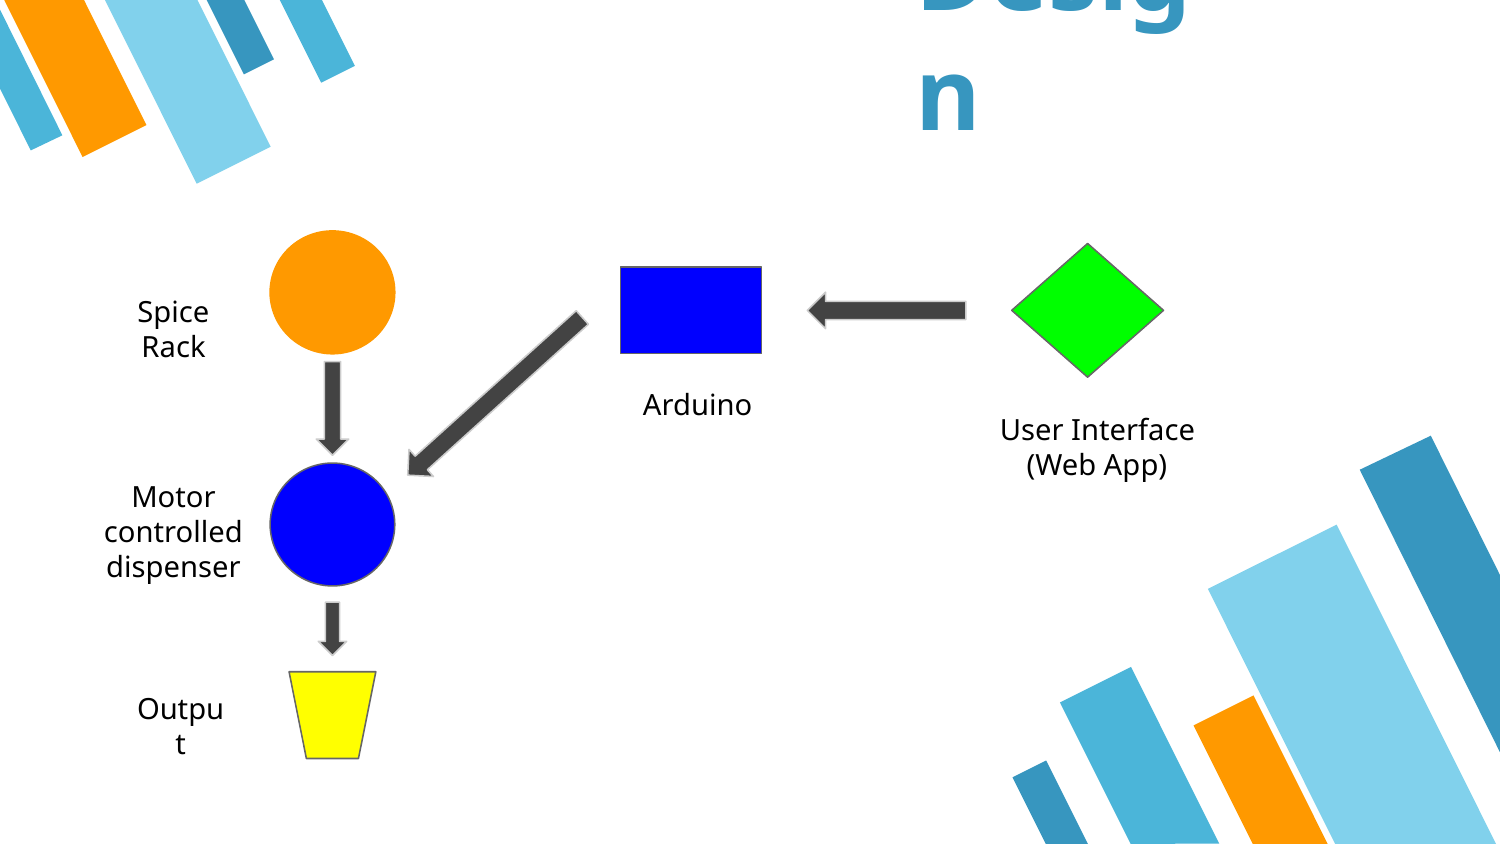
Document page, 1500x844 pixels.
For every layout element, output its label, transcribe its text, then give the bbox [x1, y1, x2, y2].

text_box Motor controlled dispenser [81, 463, 266, 514]
title Design [900, 58, 1259, 166]
text_box [316, 361, 349, 456]
text_box [318, 602, 347, 656]
text_box [407, 310, 589, 477]
text_box Arduino [618, 371, 777, 409]
text_box [375, 96, 1247, 439]
text_box [270, 230, 395, 354]
text_box Spice Rack [117, 277, 230, 329]
text_box [620, 266, 762, 354]
text_box [807, 292, 966, 329]
text_box [289, 671, 376, 759]
text_box [1011, 243, 1164, 378]
text_box Output [117, 675, 244, 727]
text_box User Interface (Web App) [965, 396, 1229, 448]
text_box [270, 463, 395, 586]
